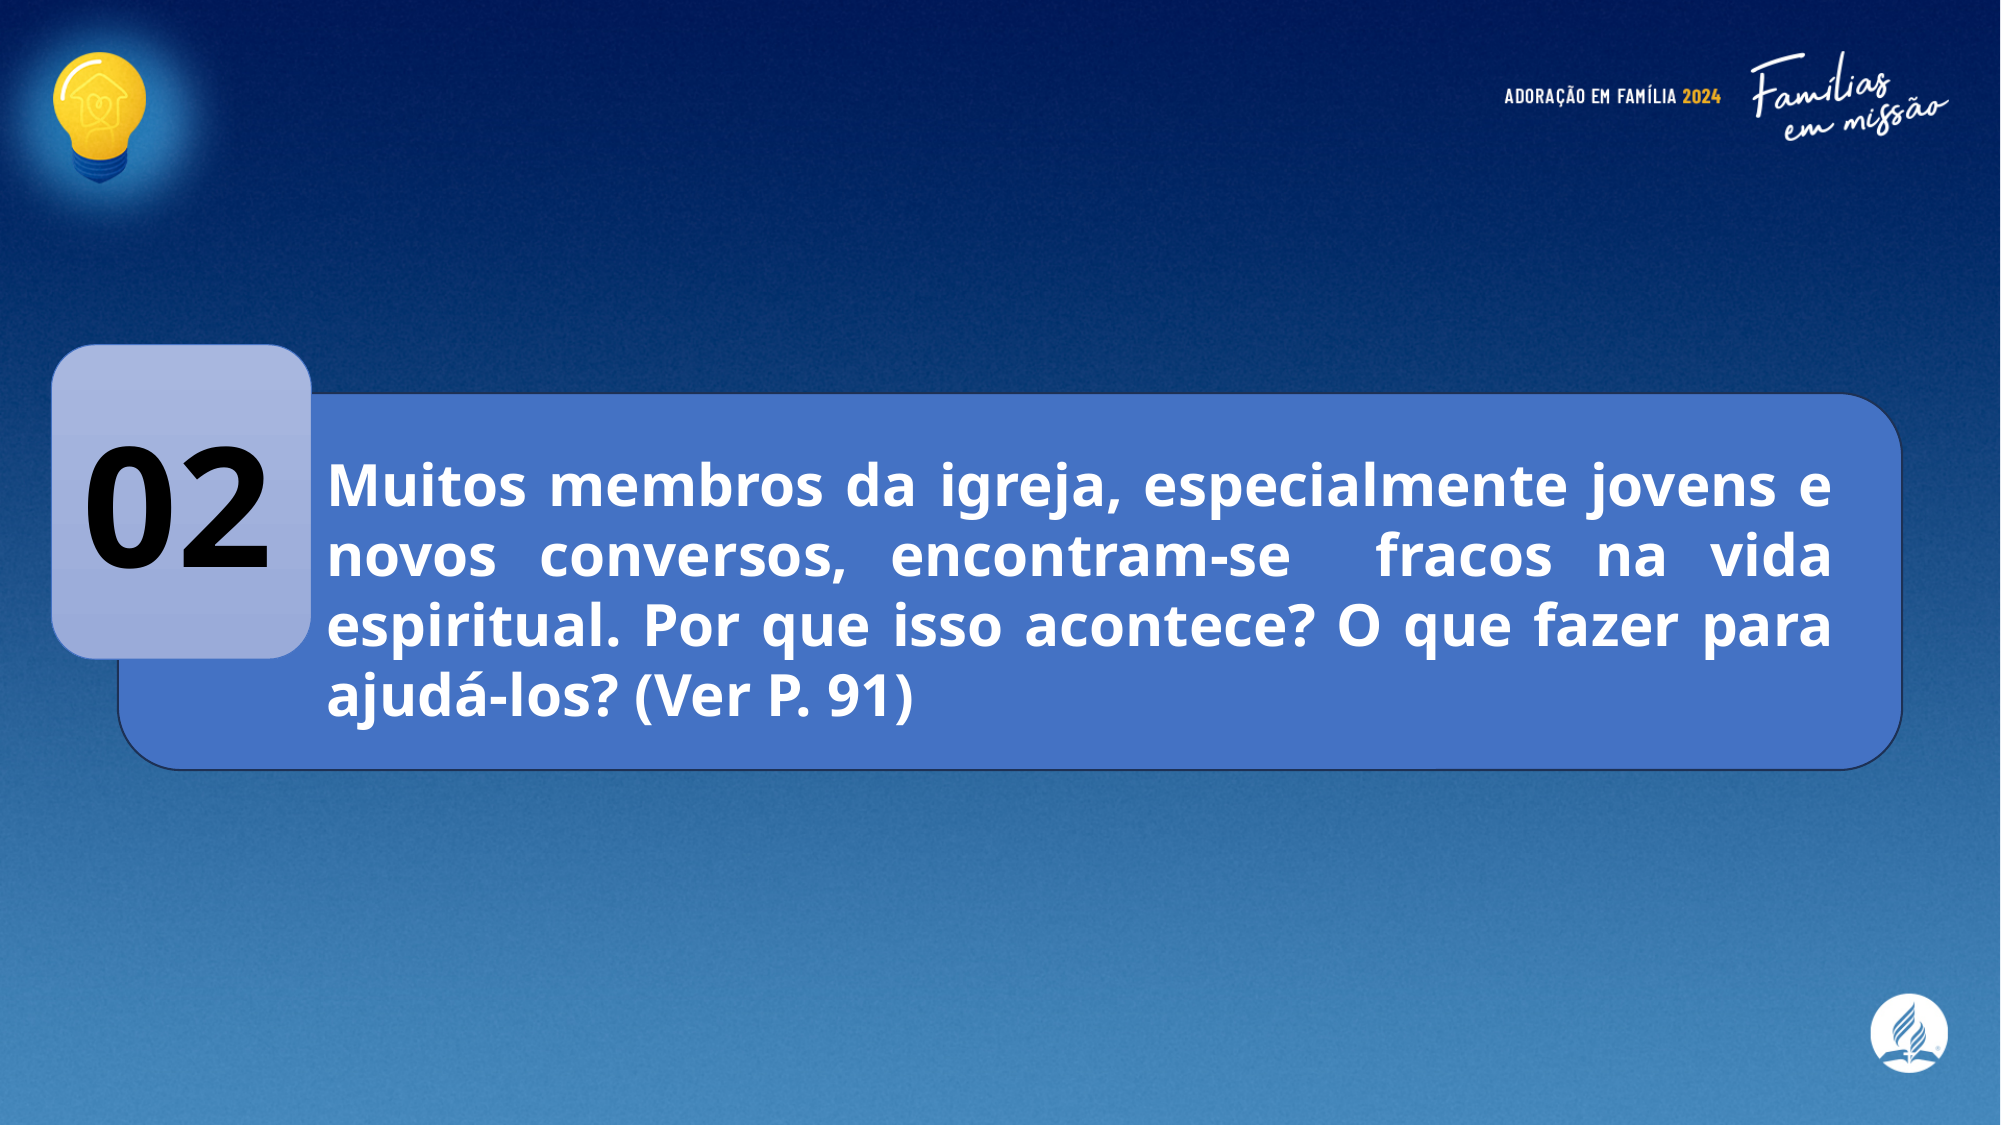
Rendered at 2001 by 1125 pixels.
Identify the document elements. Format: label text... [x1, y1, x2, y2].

picture [0, 0, 2001, 1125]
text_box [116, 392, 1904, 772]
text_box [50, 344, 312, 660]
text_box Muitos membros da igreja, especialmente jovens e novos conversos, encontram-se fracos na vida espiritual. Por que isso acontece? O que fazer para ajudá-los? (Ver P. 91) [311, 440, 1849, 736]
text_box 02 [66, 392, 296, 609]
